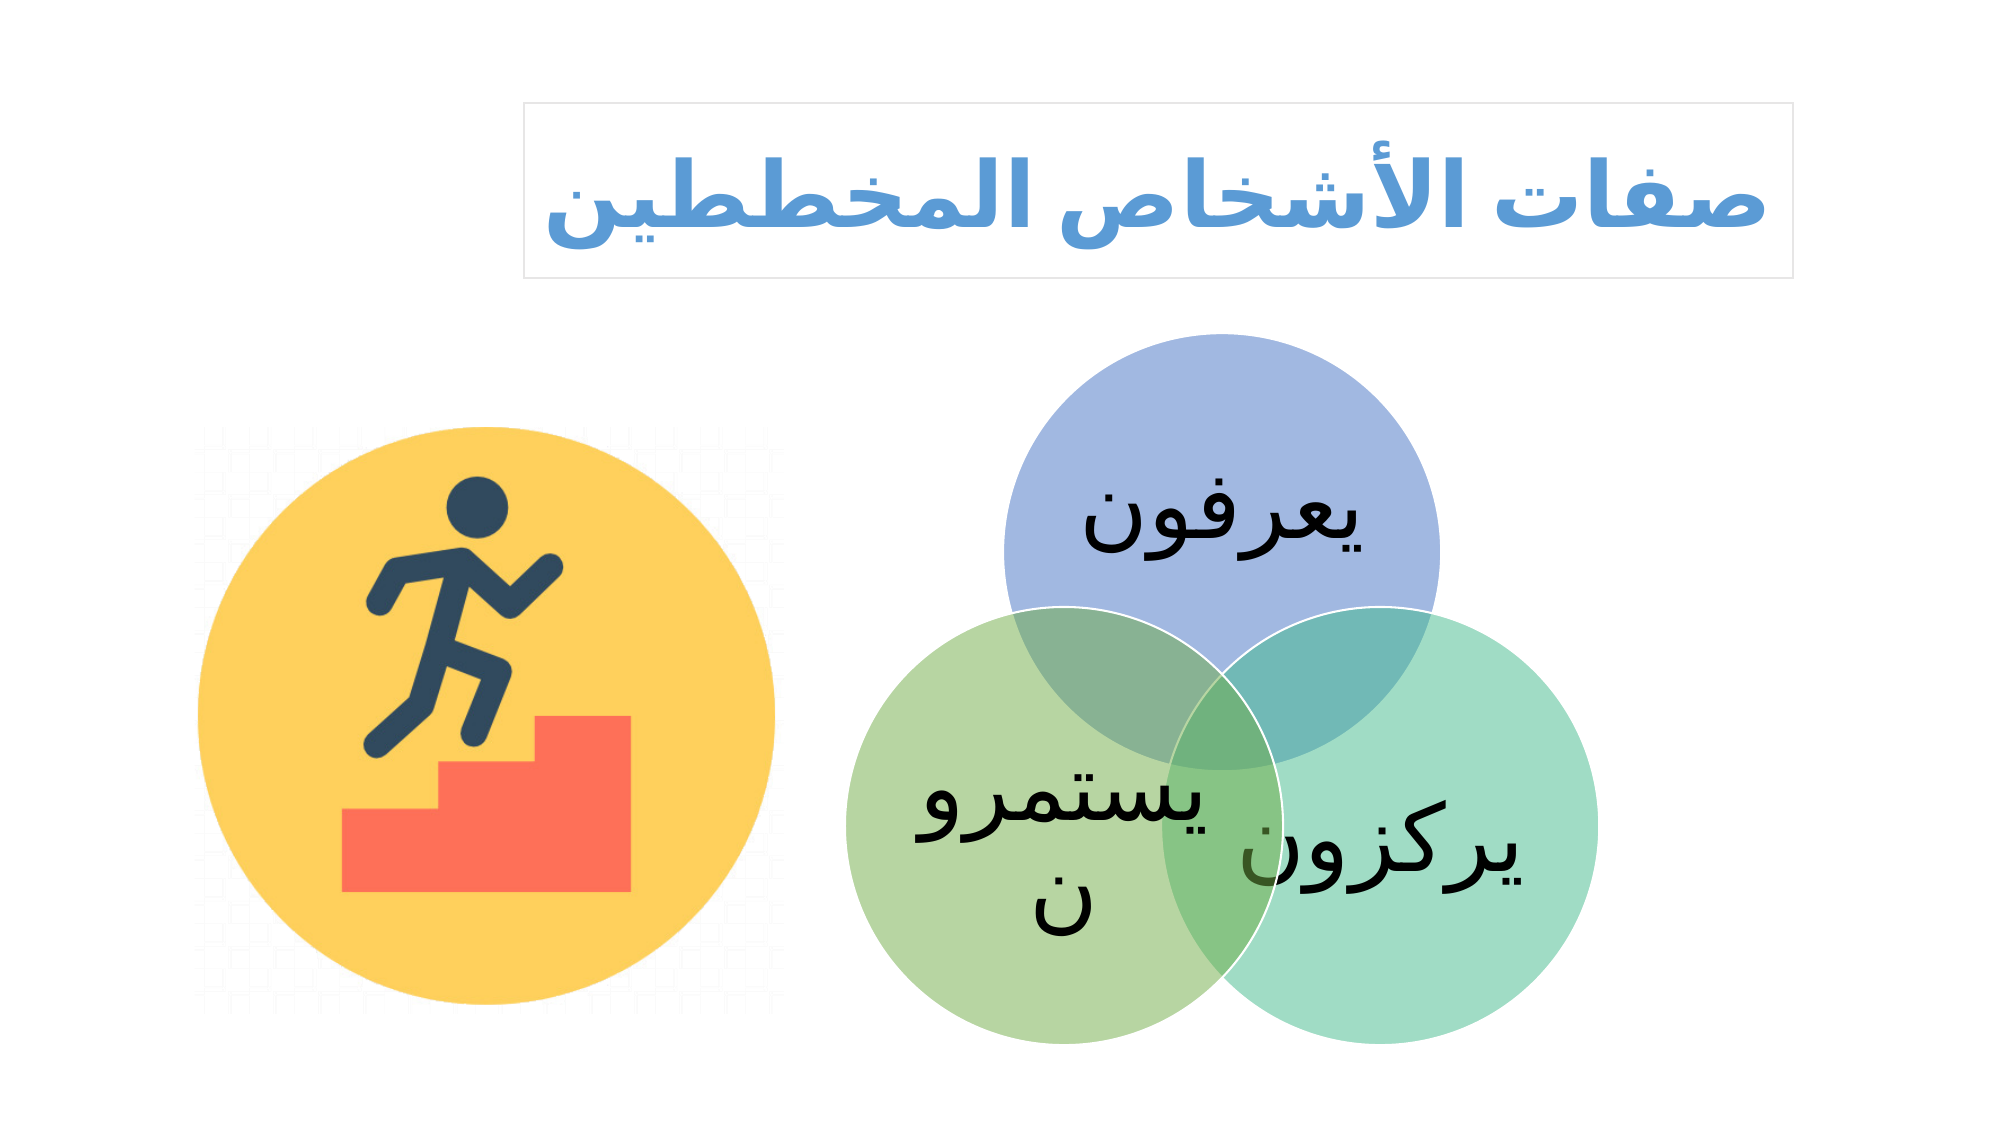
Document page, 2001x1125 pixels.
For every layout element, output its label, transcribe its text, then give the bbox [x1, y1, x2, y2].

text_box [668, 323, 1776, 1055]
text_box صفات الأشخاص المخططين [523, 102, 1794, 279]
picture [194, 427, 784, 1014]
